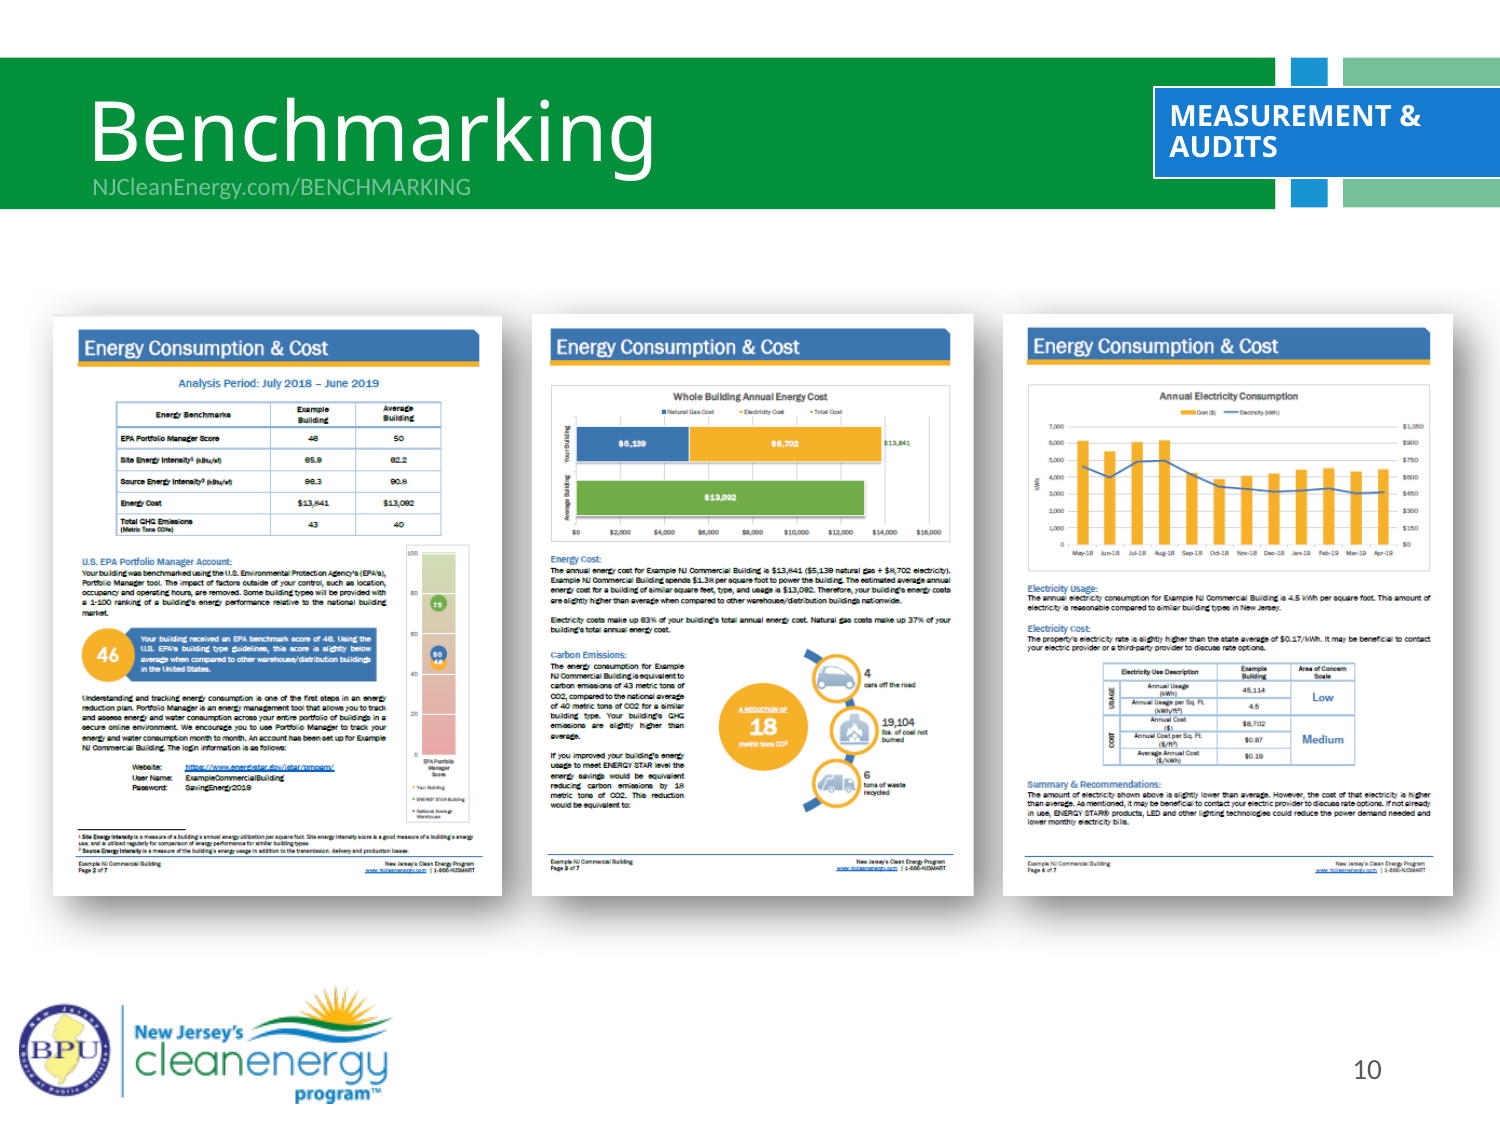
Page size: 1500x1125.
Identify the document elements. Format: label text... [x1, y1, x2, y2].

text_box NJCleanEnergy.com/BENCHMARKING [77, 163, 684, 208]
text_box Measurement & AUDITS [1154, 86, 1500, 179]
picture [531, 314, 974, 896]
text_box Benchmarking [0, 59, 1276, 210]
slide_number 10 [1059, 1042, 1397, 1103]
picture [19, 985, 393, 1104]
picture [53, 314, 502, 896]
picture [1003, 314, 1453, 896]
